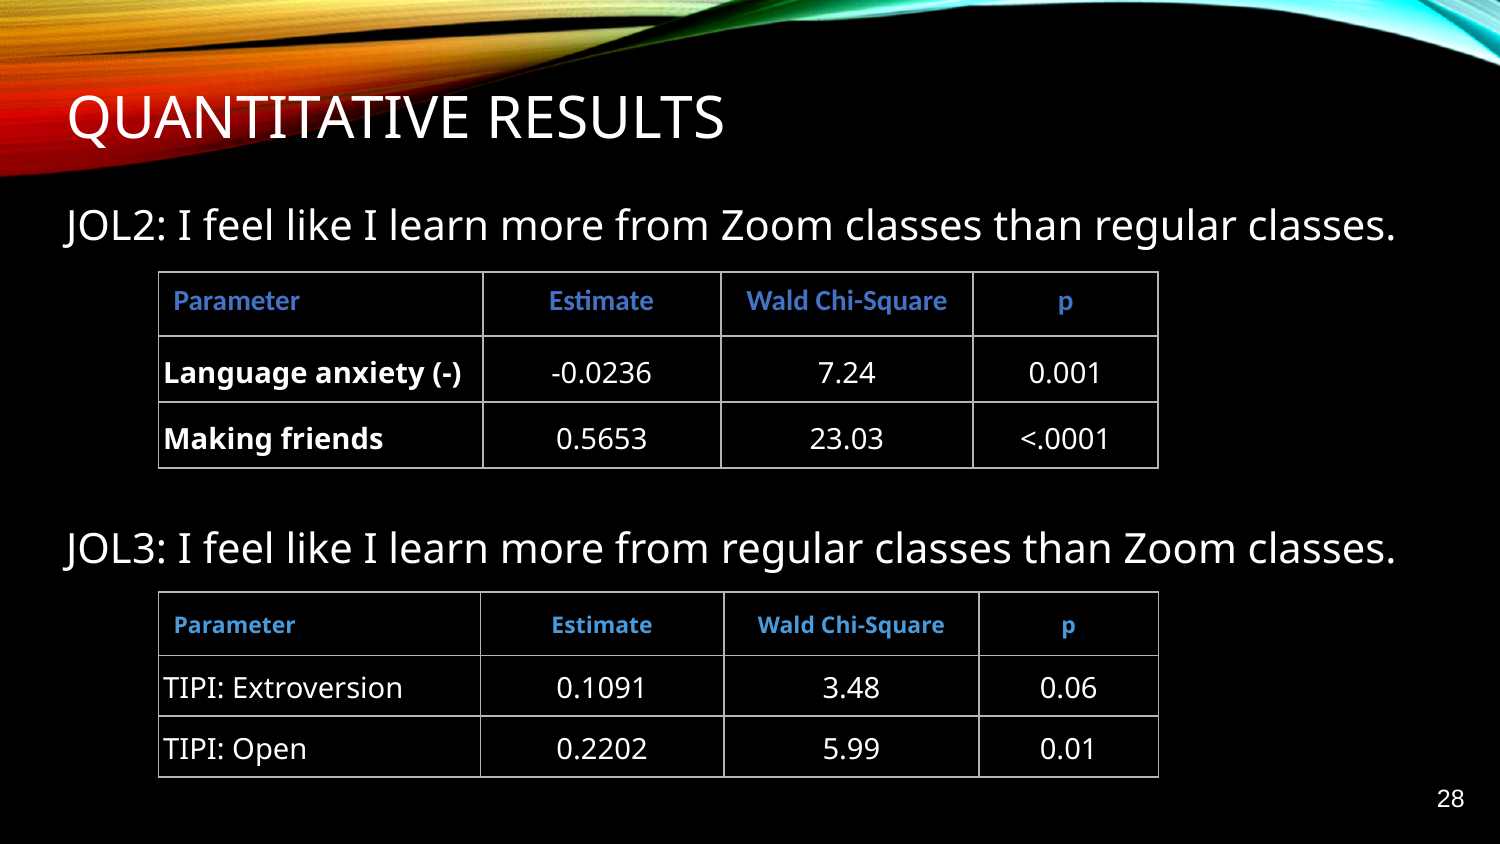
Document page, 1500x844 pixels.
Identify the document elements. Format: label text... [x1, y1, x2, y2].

table_cell 23.03 [722, 403, 972, 467]
table_cell -0.0236 [484, 337, 720, 401]
table_cell 0.5653 [484, 403, 720, 467]
picture [0, 0, 1500, 178]
table_cell Making friends [159, 403, 482, 467]
table_cell 5.99 [725, 717, 978, 776]
table_header Parameter [159, 593, 480, 655]
table_cell TIPI: Extroversion [159, 656, 480, 715]
table_cell 0.1091 [481, 656, 723, 715]
table_cell 3.48 [725, 656, 978, 715]
slide_number 28 [1389, 764, 1480, 830]
table_cell <.0001 [974, 403, 1157, 467]
table_header Wald Chi-Square [725, 593, 978, 655]
table_header p [974, 273, 1157, 335]
table_cell 0.01 [980, 717, 1158, 776]
table_header p [980, 593, 1158, 655]
title Quantitative results [51, 72, 1449, 167]
table_header Estimate [481, 593, 723, 655]
table_cell TIPI: Open [159, 717, 480, 776]
table_cell Language anxiety (-) [159, 337, 482, 401]
table_header Parameter [159, 273, 482, 335]
table_cell 0.2202 [481, 717, 723, 776]
table_cell 7.24 [722, 337, 972, 401]
list JOL2: I feel like I learn more from Zoom classes than regular classes. JOL3: I feel like I learn more from regular classes than Zoom classes. [51, 189, 1449, 750]
table_header Wald Chi-Square [722, 273, 972, 335]
table_header Estimate [484, 273, 720, 335]
table_cell 0.06 [980, 656, 1158, 715]
table_cell 0.001 [974, 337, 1157, 401]
